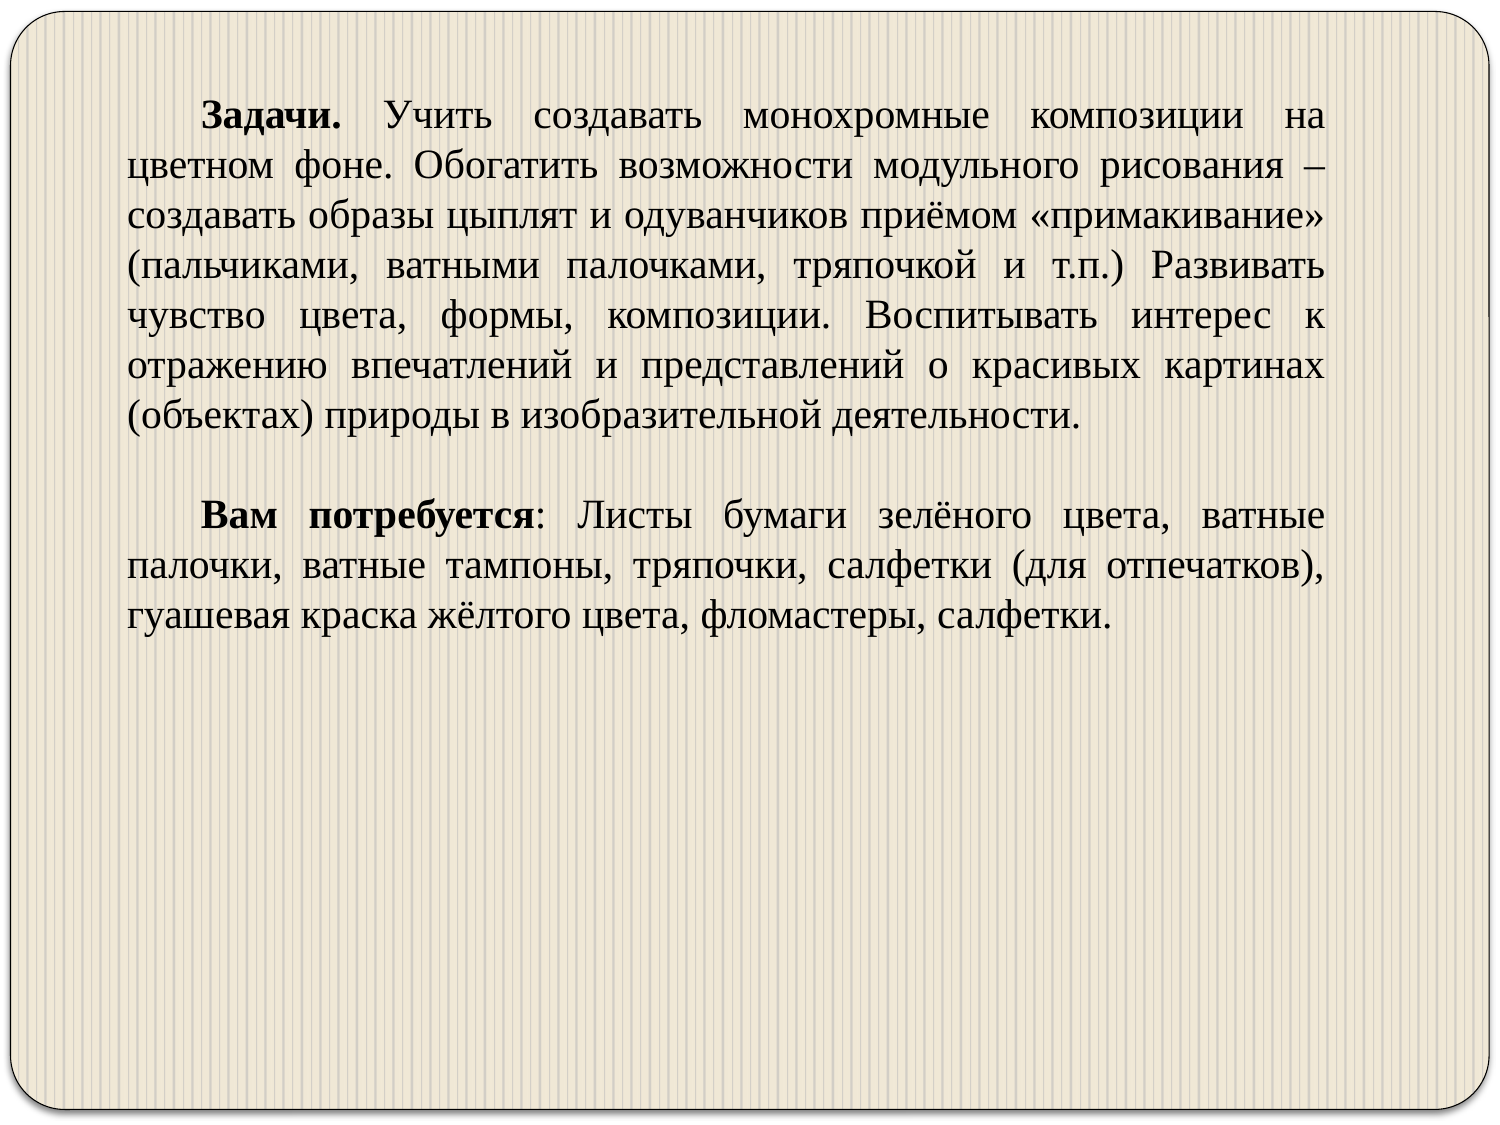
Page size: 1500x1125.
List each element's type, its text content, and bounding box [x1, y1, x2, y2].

text_box Задачи. Учить создавать монохромные композиции на цветном фоне. Обогатить возможности модульного рисования – создавать образы цыплят и одуванчиков приёмом «примакивание» (пальчиками, ватными палочками, тряпочкой и т.п.) Развивать чувство цвета, формы, композиции. Воспитывать интерес к отражению впечатлений и представлений о красивых картинах (объектах) природы в изобразительной деятельности. Вам потребуется: Листы бумаги зелёного цвета, ватные палочки, ватные тампоны, тряпочки, салфетки (для отпечатков), гуашевая краска жёлтого цвета, фломастеры, салфетки. [112, 79, 1341, 695]
